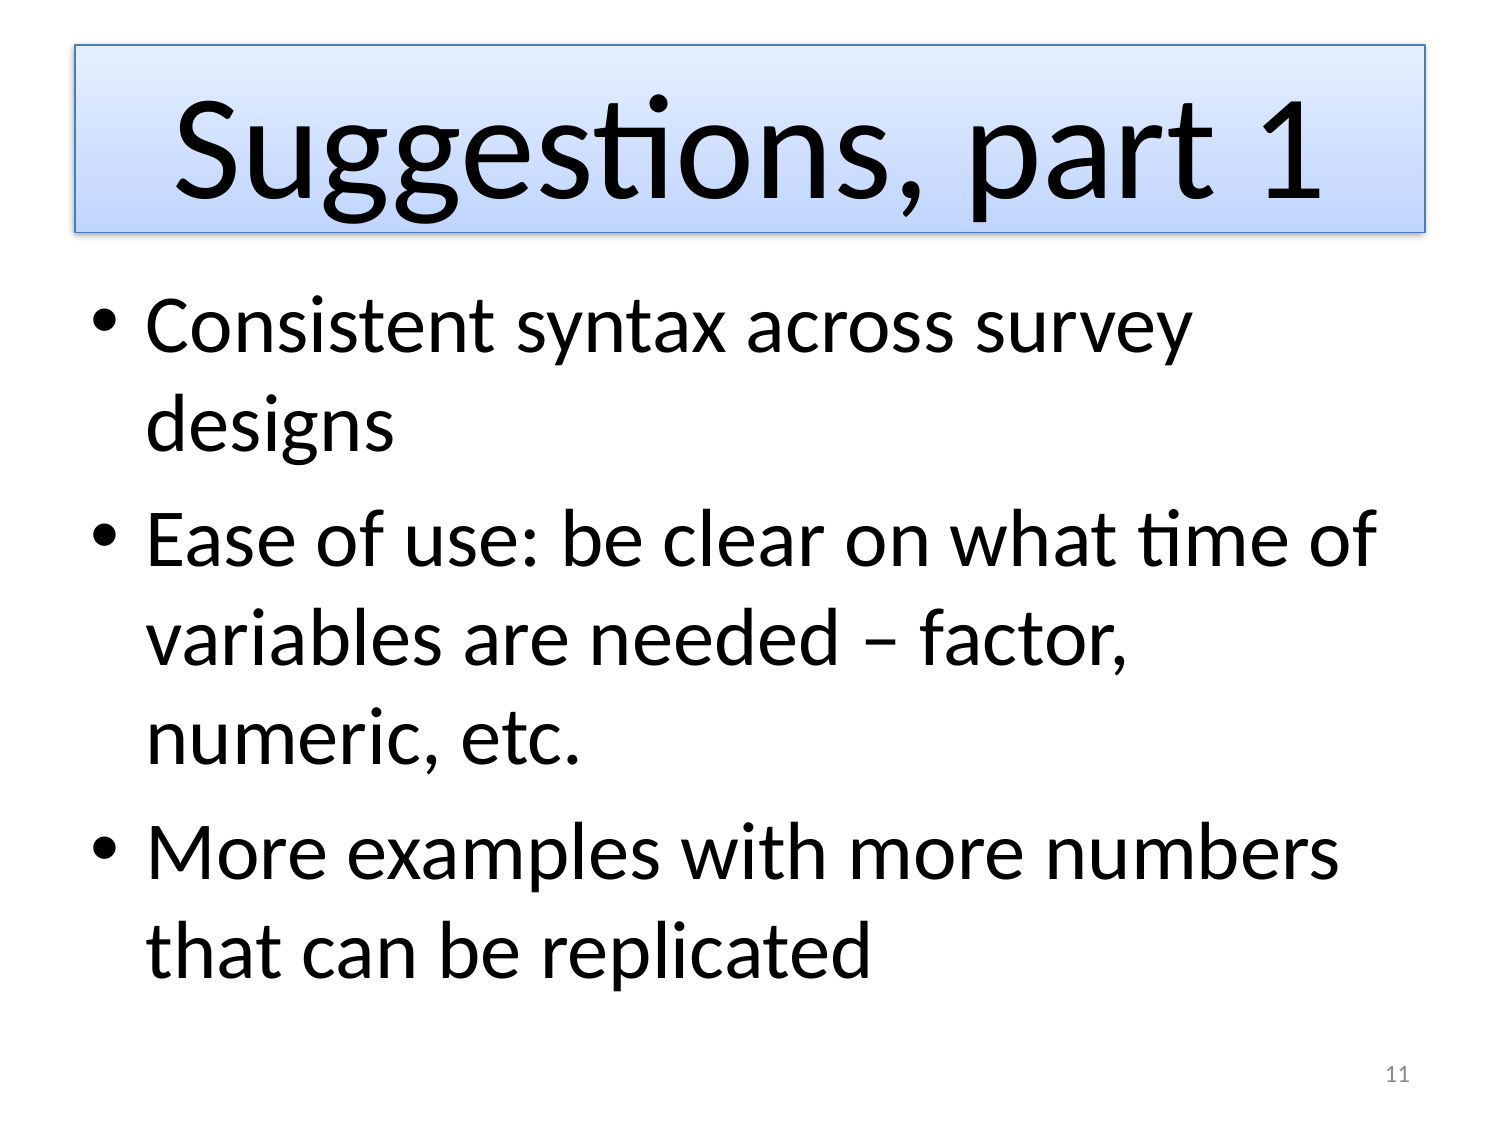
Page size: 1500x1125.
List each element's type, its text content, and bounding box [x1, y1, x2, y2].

list Consistent syntax across survey designs Ease of use: be clear on what time of variables are needed – factor, numeric, etc. More examples with more numbers that can be replicated [75, 262, 1425, 1005]
title Suggestions, part 1 [74, 44, 1426, 233]
slide_number 11 [1074, 1042, 1425, 1103]
